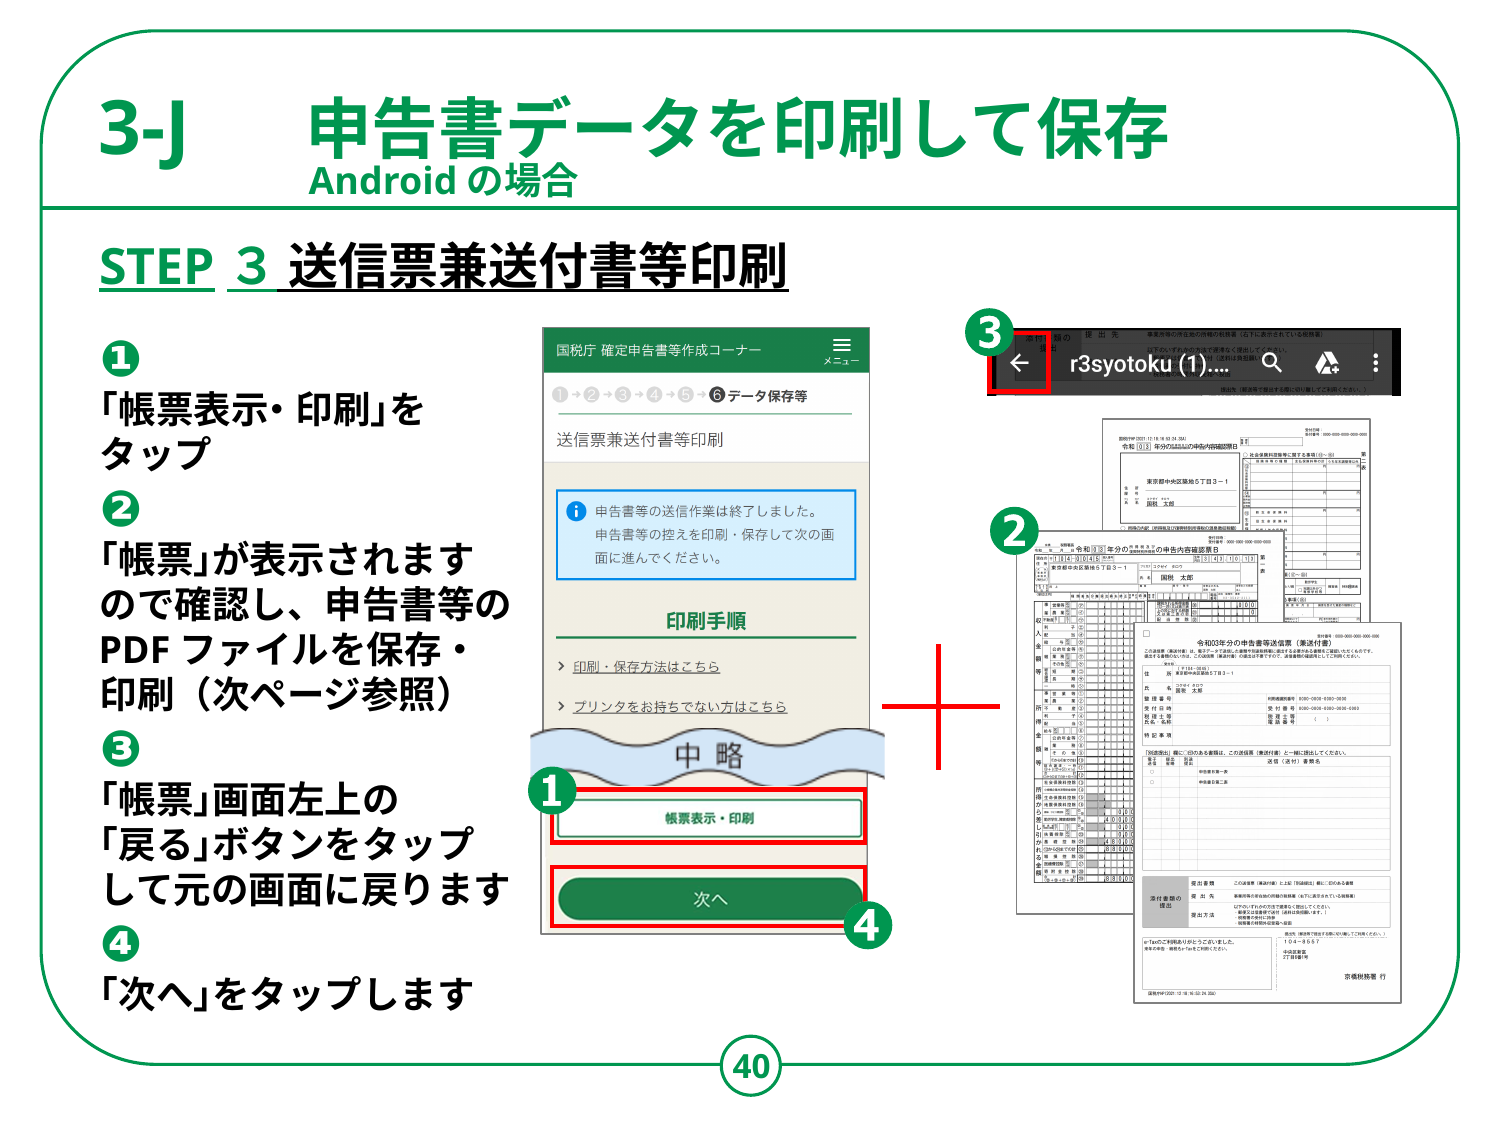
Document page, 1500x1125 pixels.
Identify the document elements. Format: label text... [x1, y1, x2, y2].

picture [530, 328, 885, 934]
picture [1017, 419, 1401, 1003]
text_box Androidの場合 [293, 149, 700, 210]
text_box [882, 662, 1001, 752]
picture [987, 328, 1401, 396]
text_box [965, 308, 1014, 357]
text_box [843, 901, 893, 950]
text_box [527, 766, 577, 815]
text_box 3-J [83, 90, 291, 179]
text_box ❶ ｢帳票表示・印刷｣を タップ ❷ ｢帳票｣が表示されます ので確認し、申告書等のPDFファイルを保存・ 印刷（次ページ参照） ❸ ｢帳票｣画面左上の ｢戻る｣ボタンをタップ して元の画面に戻ります ❹ ｢次へ｣をタップします [83, 319, 533, 1069]
title 申告書データを印刷して保存 [289, 86, 1472, 176]
subtitle STEP３ 送信票兼送付書等印刷 [69, 234, 1428, 294]
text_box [990, 506, 1039, 555]
